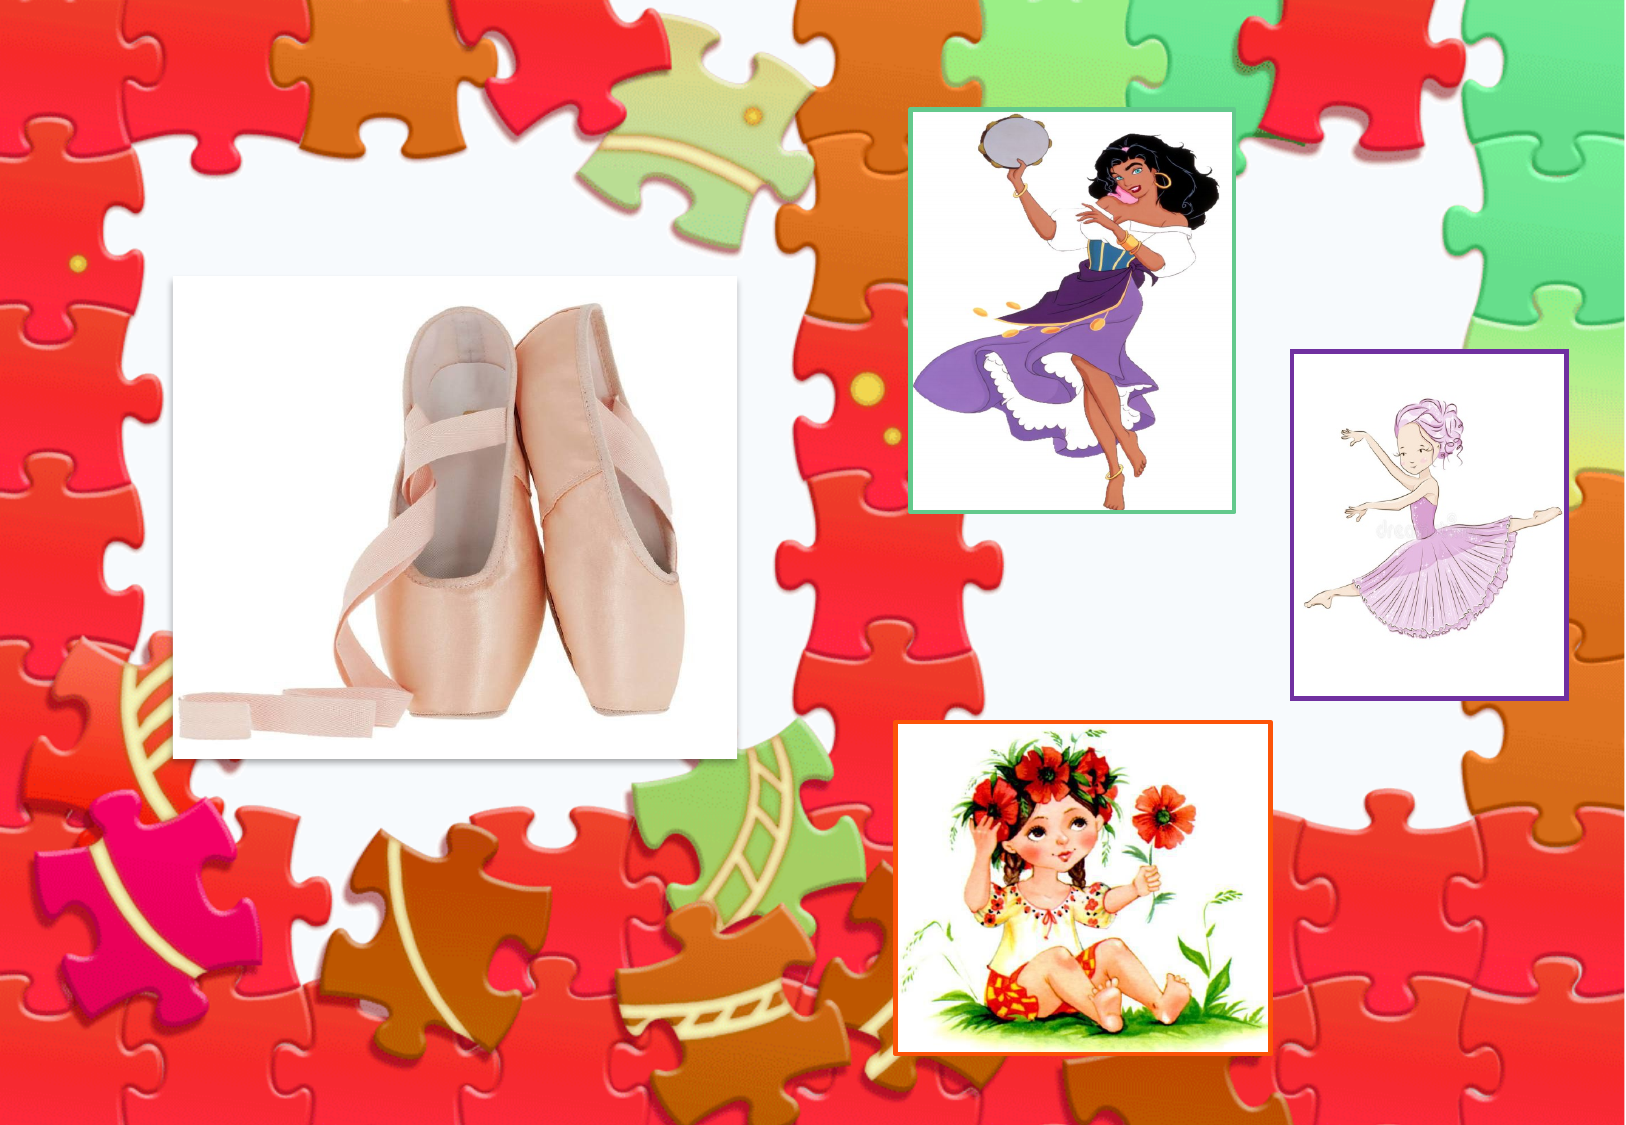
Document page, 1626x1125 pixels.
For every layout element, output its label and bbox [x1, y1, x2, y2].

text_box [895, 722, 1271, 1055]
text_box [910, 109, 1235, 513]
text_box [1291, 350, 1567, 699]
picture [0, 0, 1625, 1125]
title [170, 274, 740, 762]
